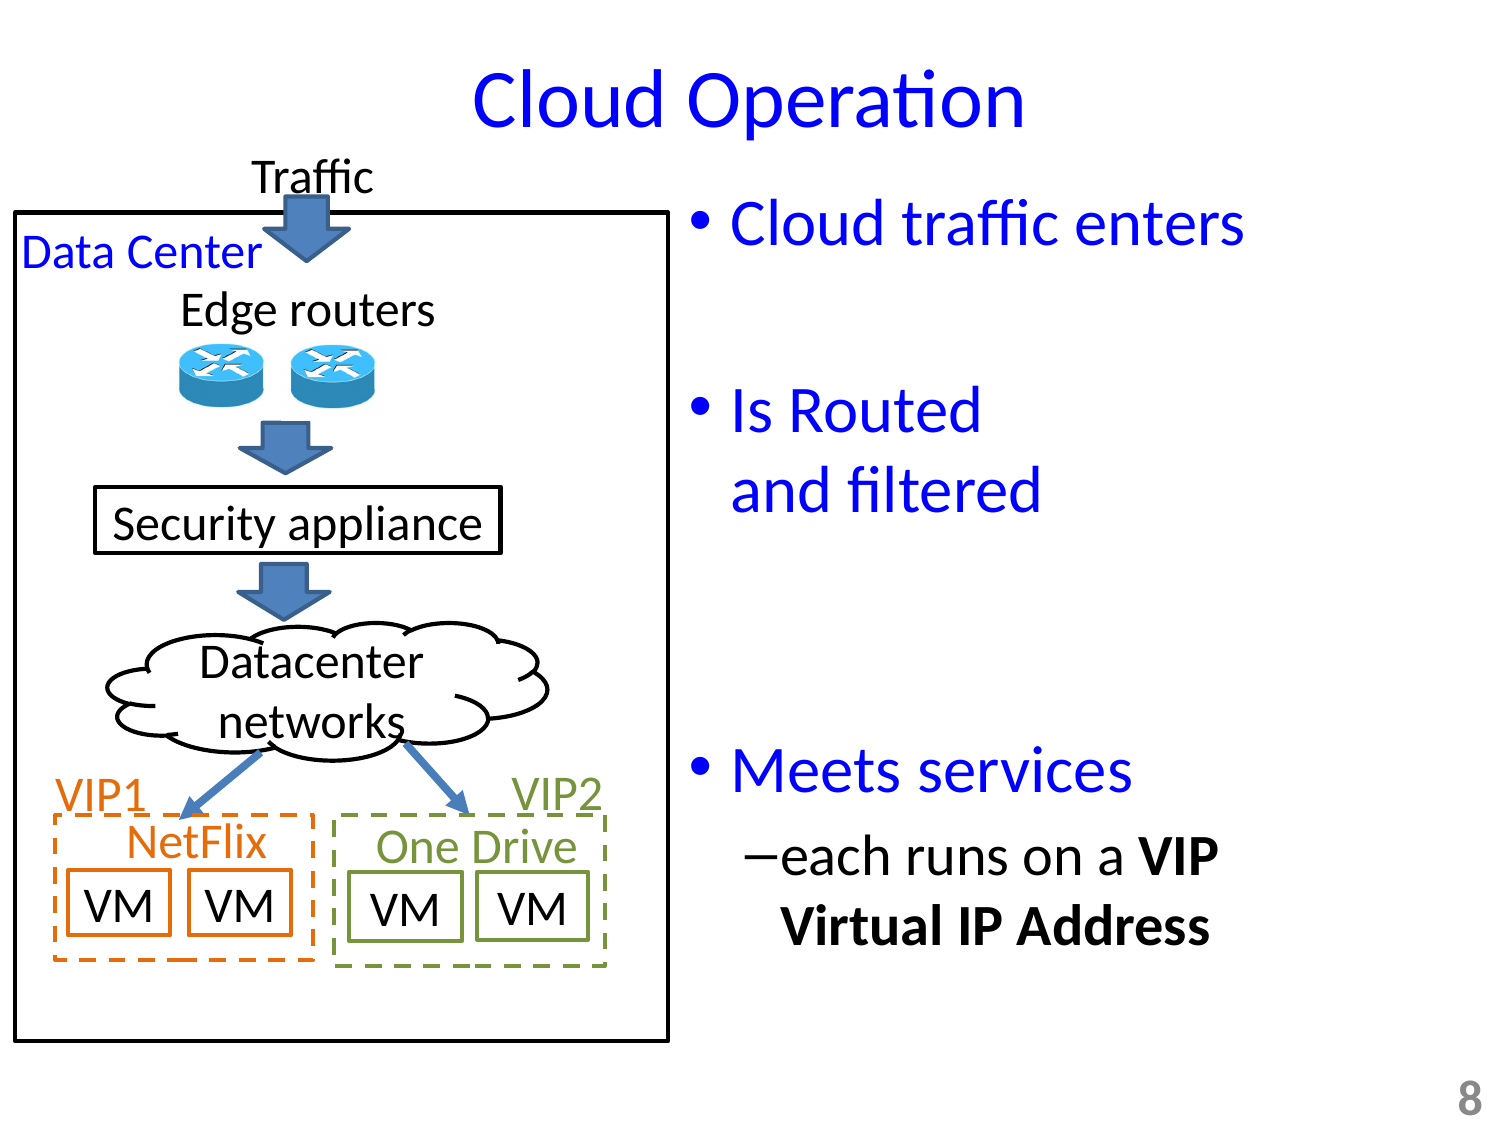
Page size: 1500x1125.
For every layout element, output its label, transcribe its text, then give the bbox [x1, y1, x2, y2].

text_box VM [475, 881, 590, 942]
text_box NetFlix [111, 801, 283, 876]
text_box Data Center [6, 210, 279, 286]
text_box One Drive [361, 806, 594, 881]
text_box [178, 752, 261, 821]
text_box VIP1 [40, 753, 162, 829]
text_box Traffic [236, 136, 390, 212]
text_box [53, 813, 315, 962]
title Cloud Operation [0, 0, 1500, 188]
picture [280, 332, 388, 421]
list Cloud traffic enters Is Routed and filtered Meets services each runs on a VIP Virtual IP Address [673, 171, 1500, 1042]
text_box Edge routers [165, 269, 451, 344]
text_box [13, 210, 670, 1043]
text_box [405, 743, 470, 816]
text_box Datacenter networks [105, 620, 550, 763]
text_box VIP2 [496, 753, 619, 829]
text_box Security appliance [93, 485, 503, 555]
picture [169, 331, 276, 420]
text_box [279, 212, 352, 263]
text_box [237, 428, 334, 476]
text_box [236, 561, 332, 622]
slide_number 8 [1147, 1065, 1498, 1125]
text_box [332, 813, 607, 968]
